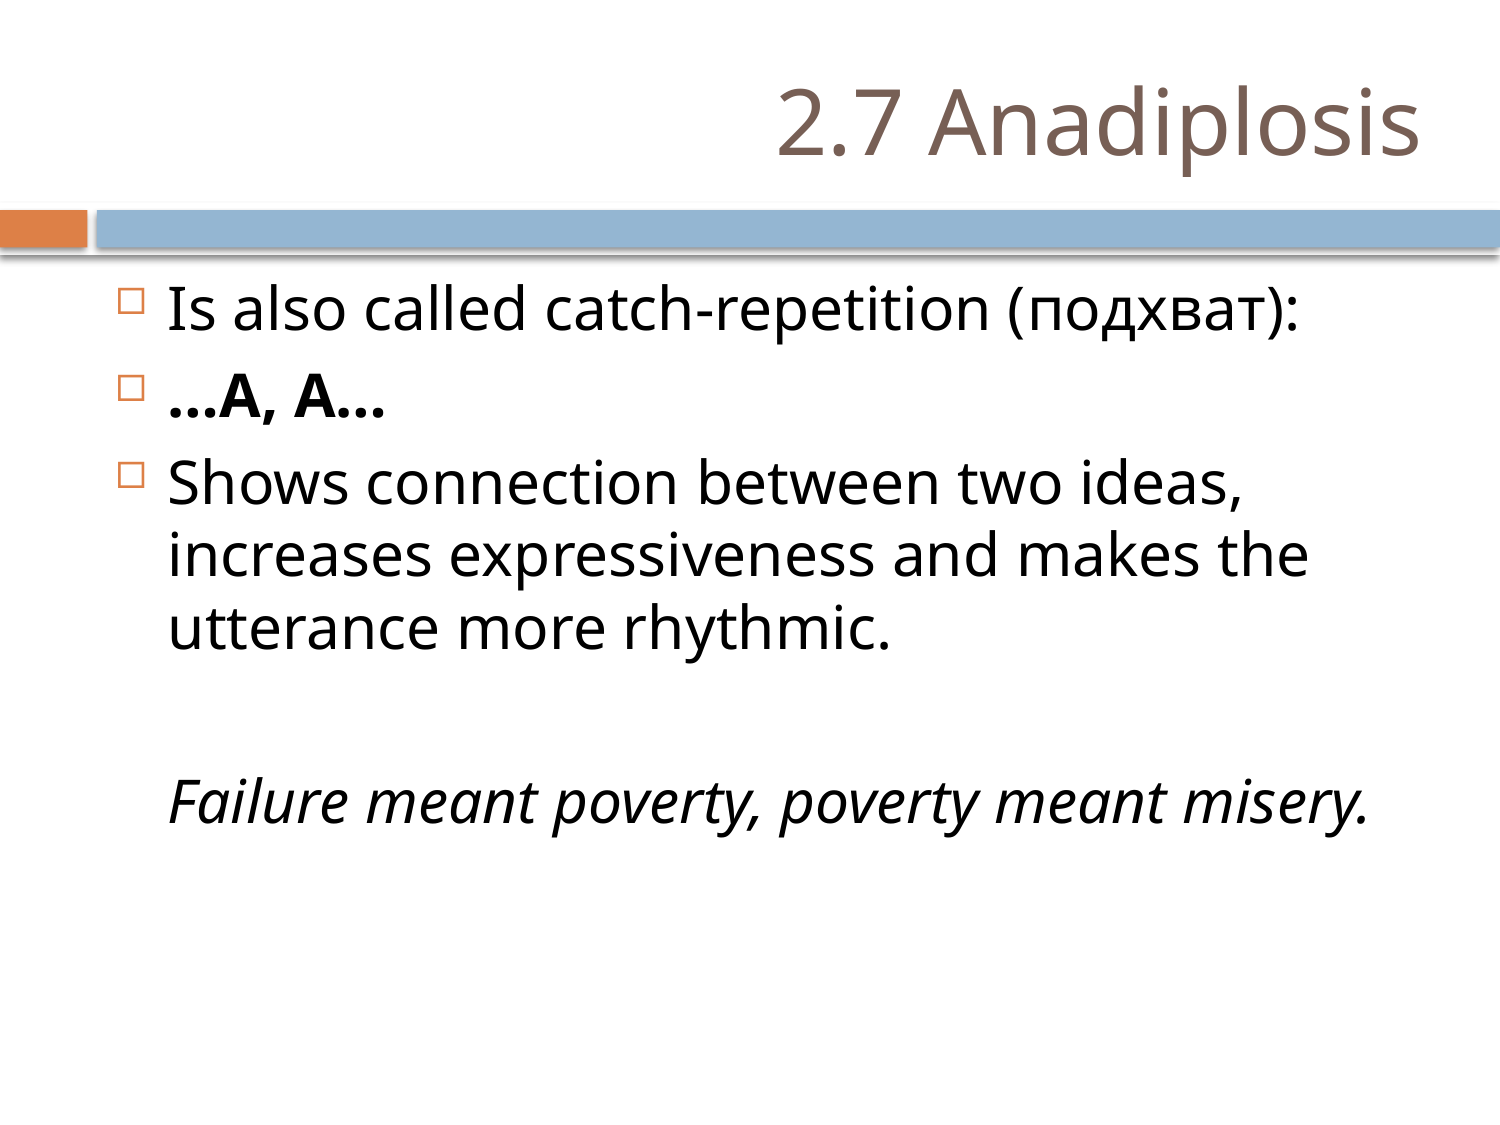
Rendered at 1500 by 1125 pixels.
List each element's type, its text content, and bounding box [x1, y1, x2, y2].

title 2.7 Anadiplosis [100, 37, 1438, 200]
list Is also called catch-repetition (подхват): …A, A… Shows connection between two ideas, increases expressiveness and makes the utterance more rhythmic. Failure meant poverty, poverty meant misery. [100, 262, 1438, 1000]
